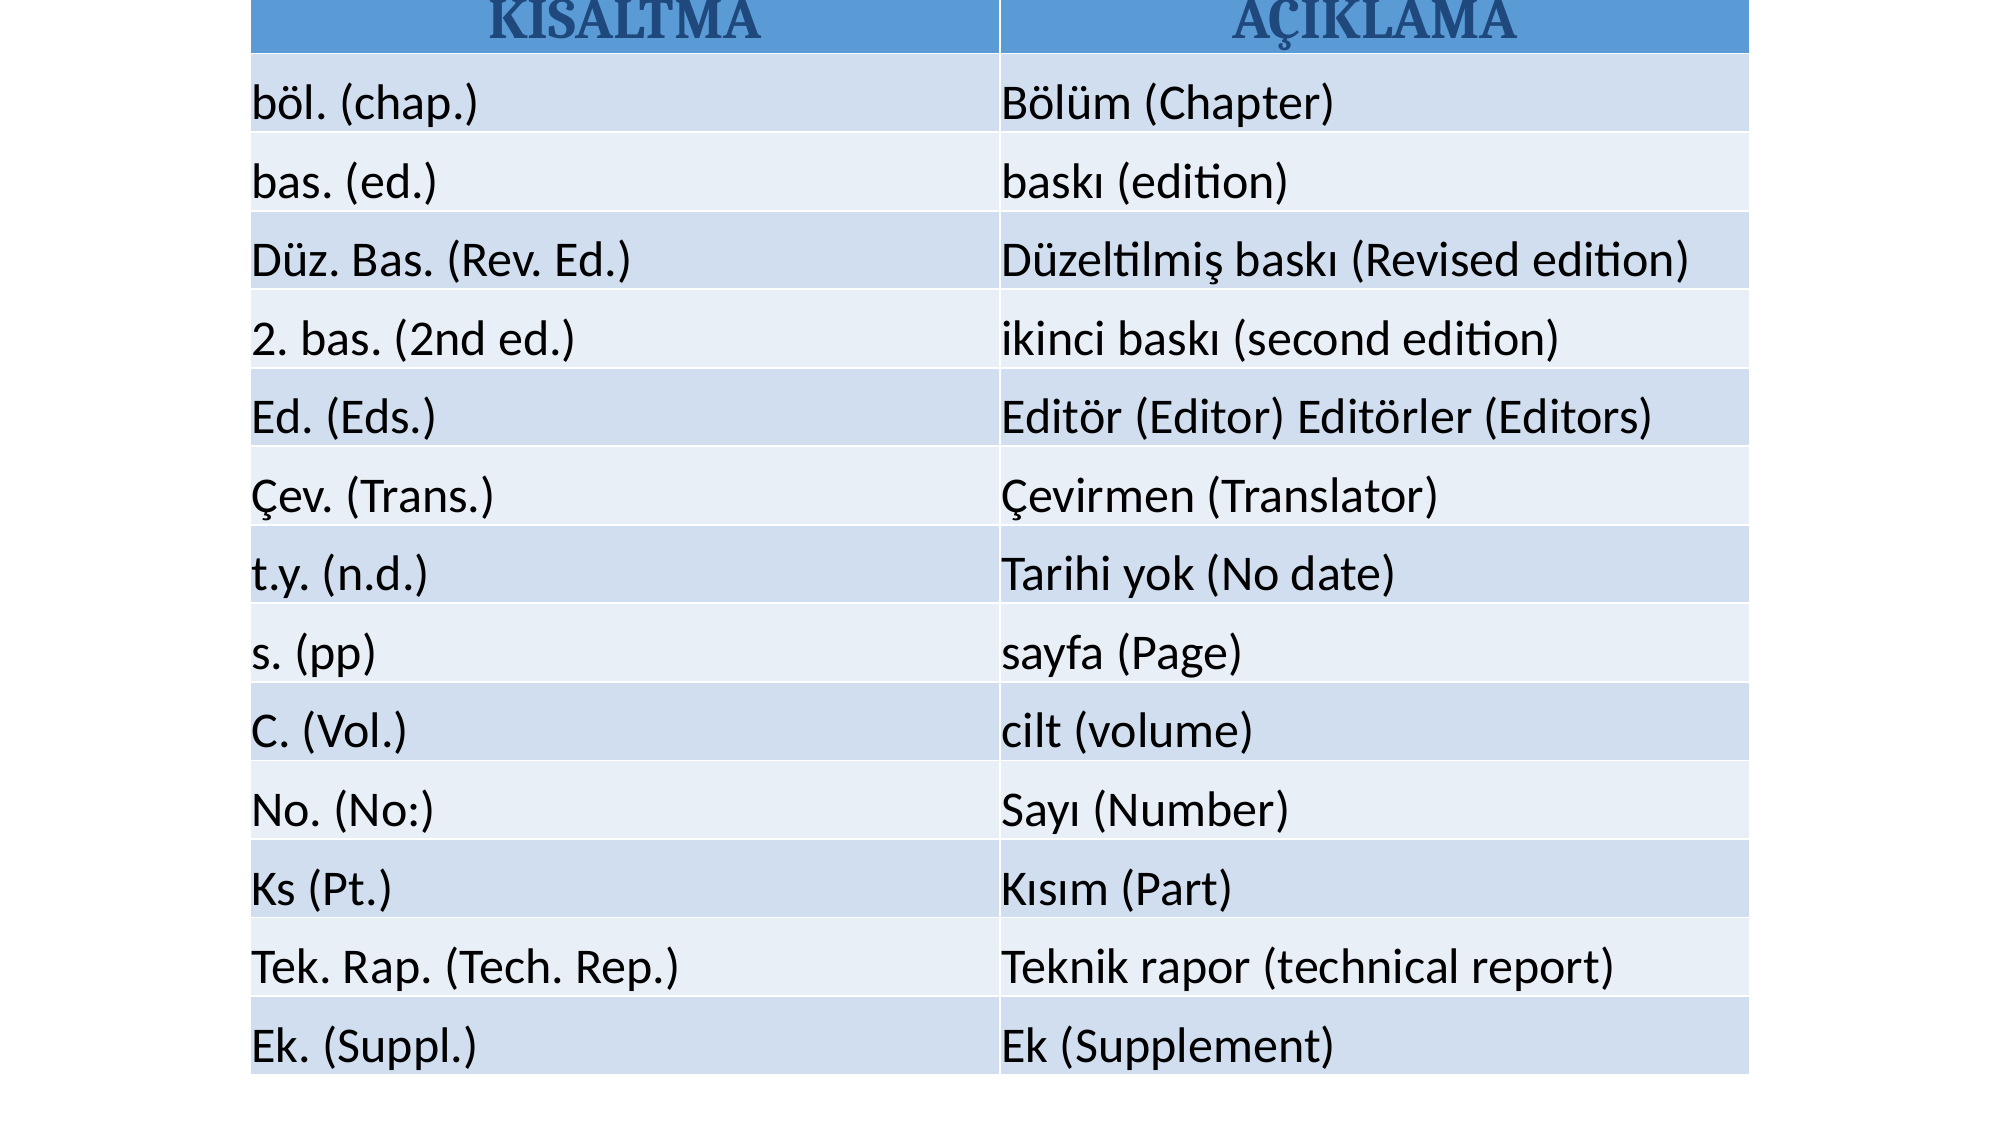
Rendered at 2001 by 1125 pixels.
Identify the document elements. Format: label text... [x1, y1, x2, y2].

table_cell s. (pp) [251, 604, 999, 681]
table_cell Tarihi yok (No date) [1001, 526, 1749, 602]
table_cell Çev. (Trans.) [251, 447, 999, 524]
table_cell t.y. (n.d.) [251, 526, 999, 602]
table_cell Sayı (Number) [1001, 761, 1749, 838]
table_cell cilt (volume) [1001, 683, 1749, 760]
table_cell Bölüm (Chapter) [1001, 54, 1749, 131]
table_cell ikinci baskı (second edition) [1001, 290, 1749, 367]
table_cell No. (No:) [251, 761, 999, 838]
table_cell Düz. Bas. (Rev. Ed.) [251, 212, 999, 288]
table_cell 2. bas. (2nd ed.) [251, 290, 999, 367]
table_cell Kısım (Part) [1001, 840, 1749, 917]
table_cell Ek. (Suppl.) [251, 997, 999, 1074]
table_cell Editör (Editor) Editörler (Editors) [1001, 369, 1749, 445]
table_cell Ed. (Eds.) [251, 369, 999, 445]
table_cell Düzeltilmiş baskı (Revised edition) [1001, 212, 1749, 288]
table_cell bas. (ed.) [251, 133, 999, 210]
table_header KISALTMA [251, 0, 999, 53]
table_cell sayfa (Page) [1001, 604, 1749, 681]
table_cell C. (Vol.) [251, 683, 999, 760]
table_cell Teknik rapor (technical report) [1001, 918, 1749, 995]
table_cell Ks (Pt.) [251, 840, 999, 917]
table_cell Çevirmen (Translator) [1001, 447, 1749, 524]
table_cell Tek. Rap. (Tech. Rep.) [251, 918, 999, 995]
table_header AÇIKLAMA [1001, 0, 1749, 53]
table_cell böl. (chap.) [251, 54, 999, 131]
table_cell baskı (edition) [1001, 133, 1749, 210]
table_cell Ek (Supplement) [1001, 997, 1749, 1074]
